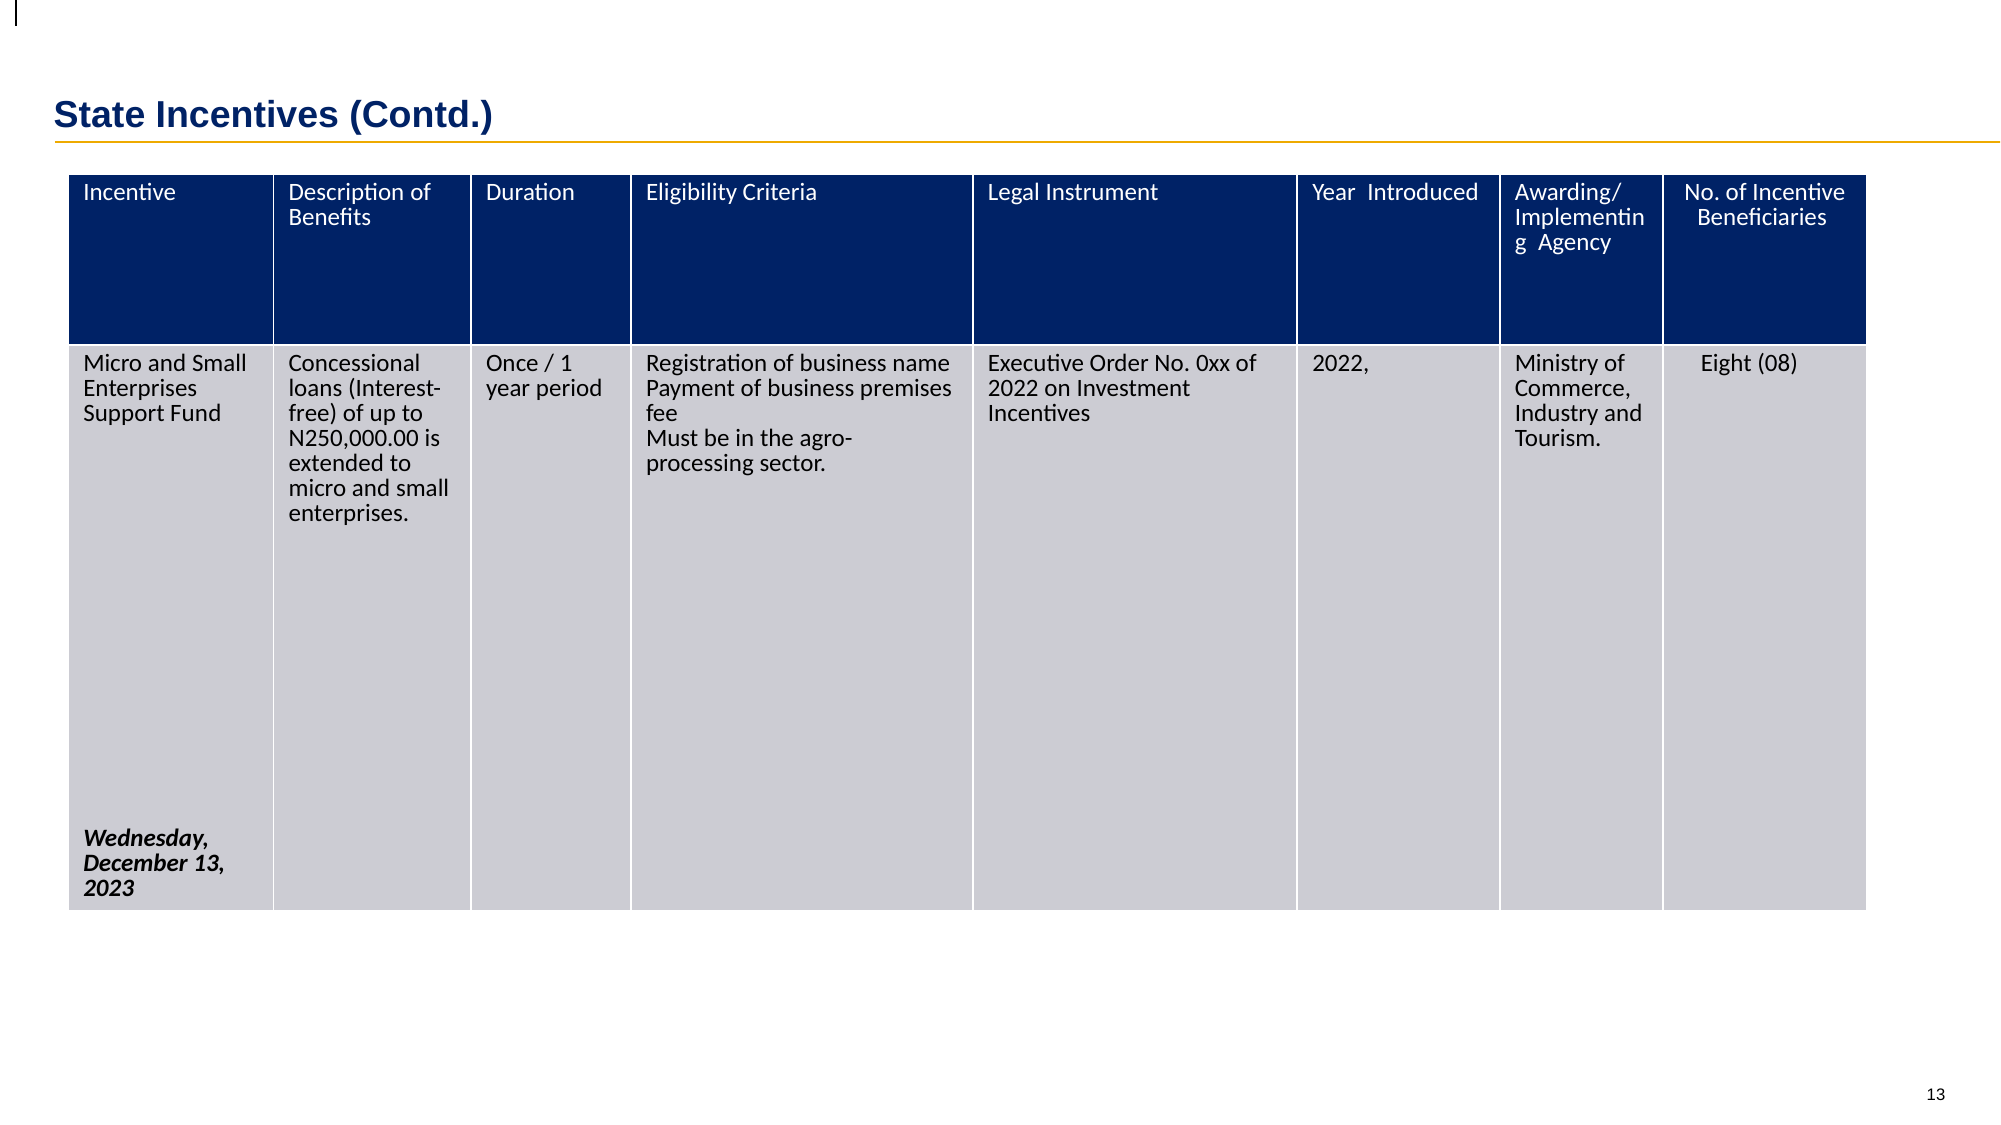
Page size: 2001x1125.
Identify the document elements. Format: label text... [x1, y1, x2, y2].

table_cell Executive Order No. 0xx of 2022 on Investment Incentives [974, 346, 1296, 910]
table_cell 2022, [1298, 346, 1499, 910]
table_header Year Introduced [1298, 175, 1499, 344]
table_header No. of Incentive Beneficiaries [1664, 175, 1866, 344]
table_cell Concessional loans (Interest-free) of up to N250,000.00 is extended to micro and small enterprises. [274, 346, 470, 910]
table_header Description of Benefits [274, 175, 470, 344]
table_cell Ministry of Commerce, Industry and Tourism. [1501, 346, 1662, 910]
table_header Awarding/ Implementing Agency [1501, 175, 1662, 344]
table_cell Once / 1 year period [472, 346, 630, 910]
title State Incentives (Contd.) [53, 3, 1944, 143]
table_header Eligibility Criteria [632, 175, 972, 344]
table_header Legal Instrument [974, 175, 1296, 344]
table_cell Eight (08) [1664, 346, 1866, 910]
table_cell Micro and Small Enterprises Support Fund Wednesday, December 13, 2023 [69, 346, 273, 910]
table_header Incentive [69, 175, 273, 344]
table_header Duration [472, 175, 630, 344]
table_cell Registration of business name Payment of business premises fee Must be in the agro-processing sector. [632, 346, 972, 910]
